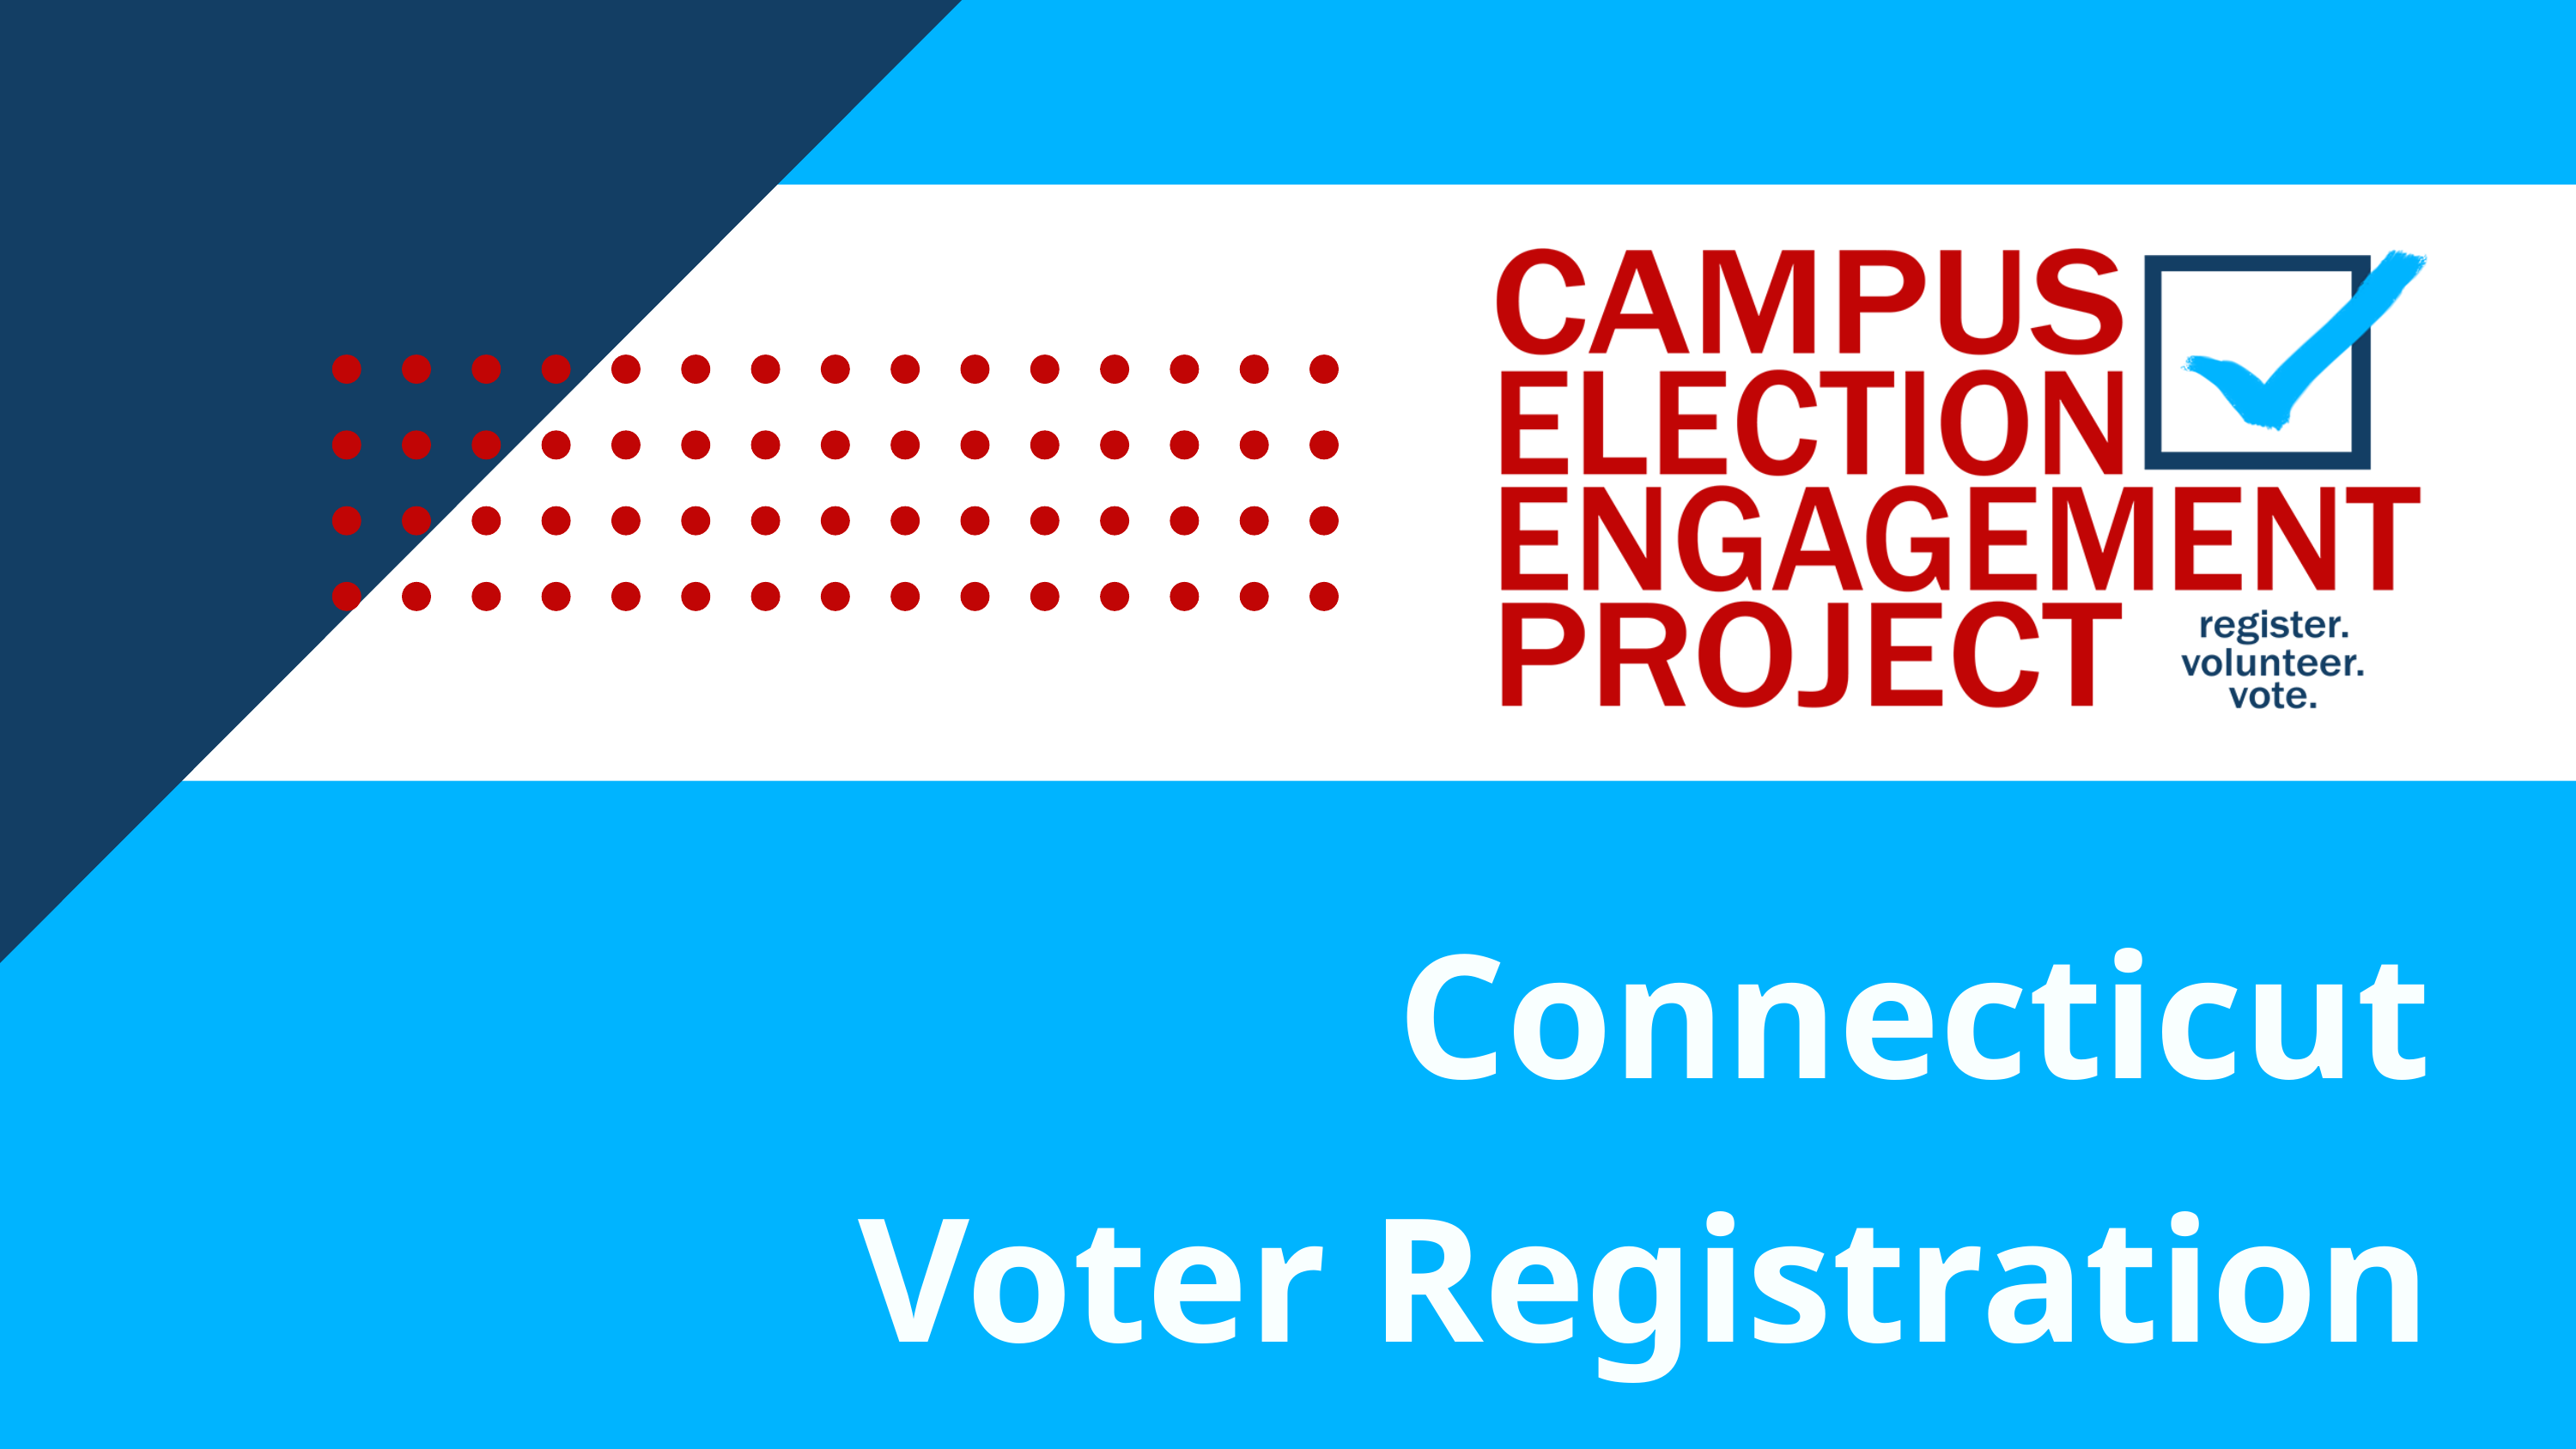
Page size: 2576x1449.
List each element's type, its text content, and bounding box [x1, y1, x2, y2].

text_box [0, 0, 963, 963]
picture [1457, 203, 2464, 761]
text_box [331, 354, 1340, 612]
text_box Connecticut Voter Registration Guide [397, 849, 2432, 1449]
text_box [183, 185, 2576, 781]
